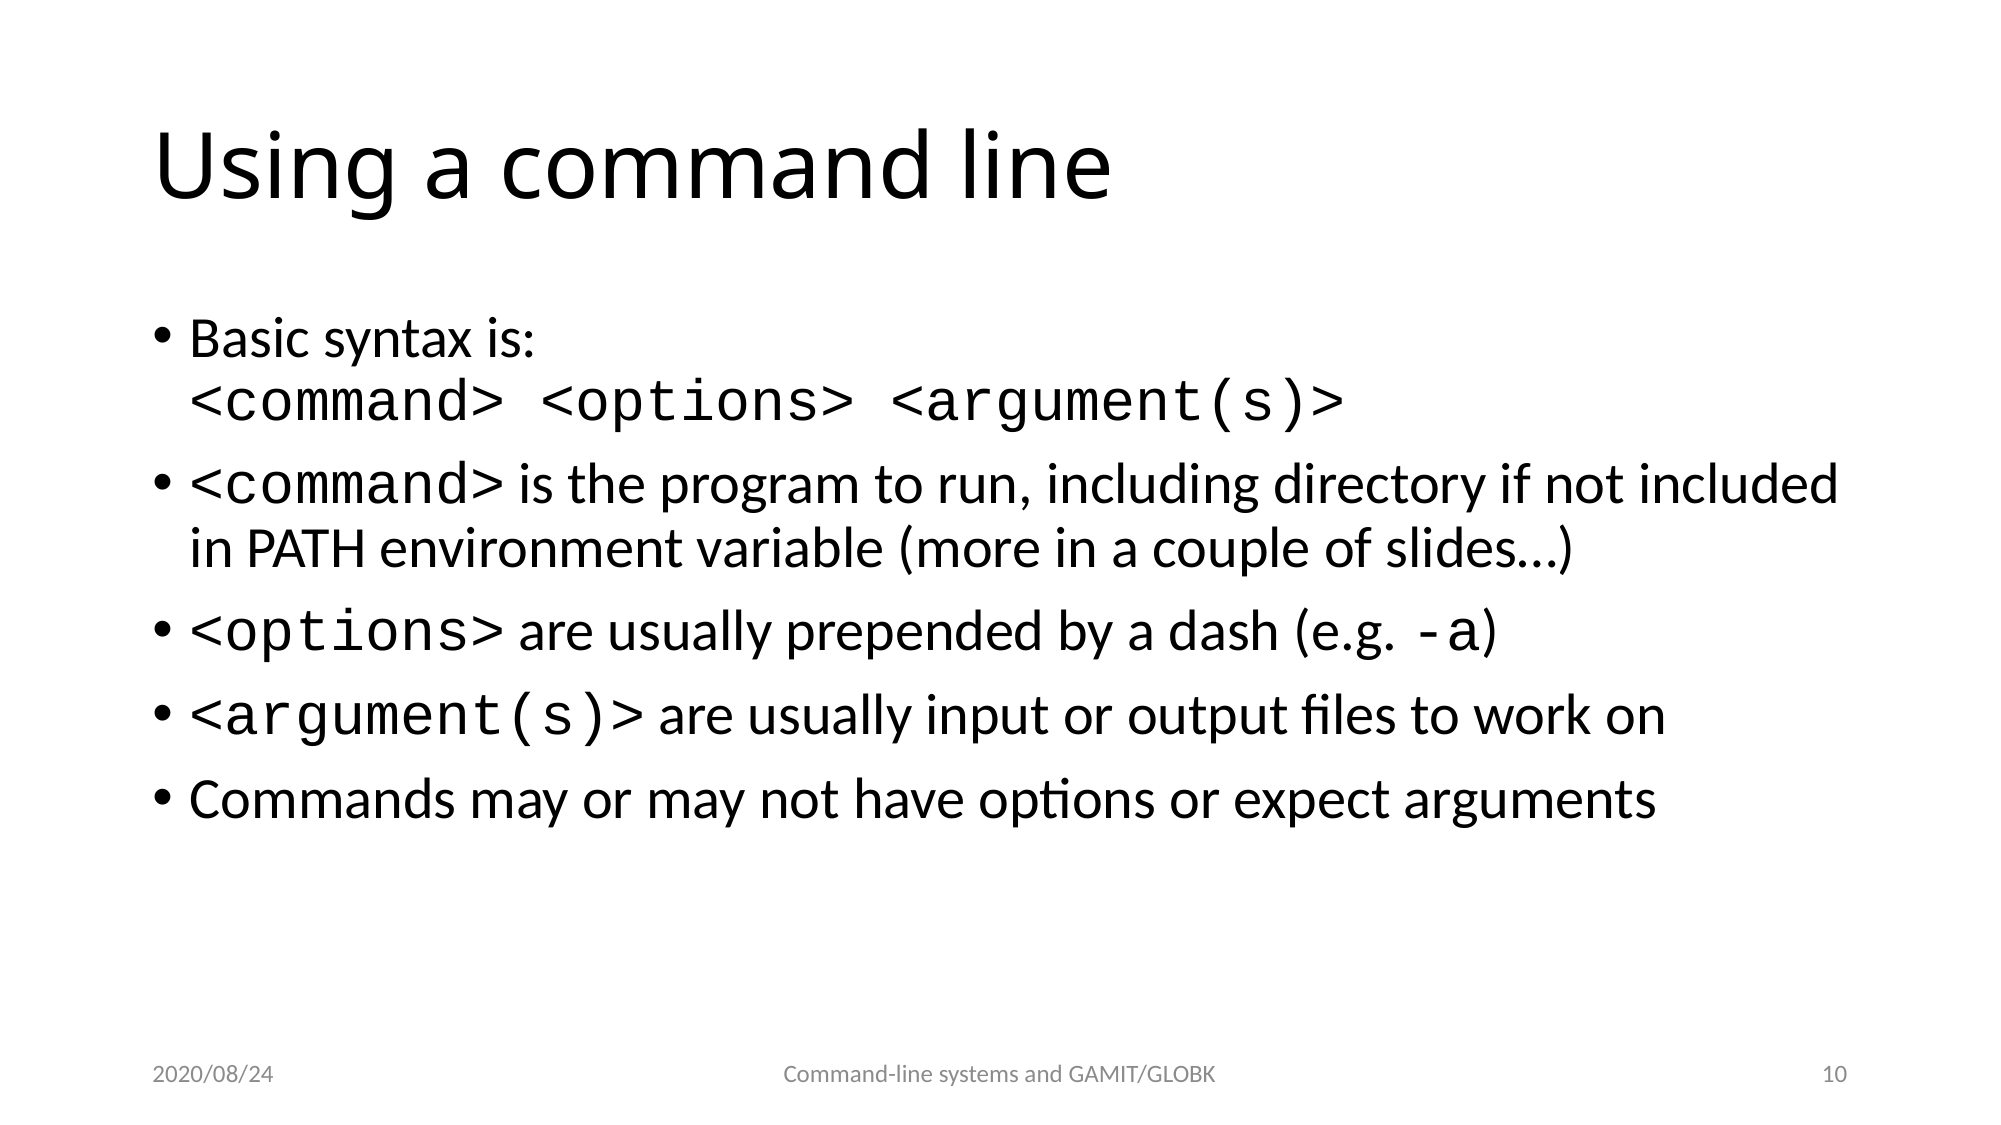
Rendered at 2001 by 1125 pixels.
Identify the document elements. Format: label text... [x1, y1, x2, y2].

title Using a command line [137, 59, 1863, 278]
footer Command-line systems and GAMIT/GLOBK [662, 1042, 1338, 1103]
slide_number 9 [1412, 1042, 1863, 1103]
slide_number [137, 1042, 588, 1103]
list Basic syntax is: <command> <options> <argument(s)> <command> is the program to run, including directory if not included in PATH environment variable (more in a couple of slides…) <options> are usually prepended by a dash (e.g. -a) <argument(s)> are usually input or output files to work on Commands may or may not have options or expect arguments [137, 299, 1863, 1014]
